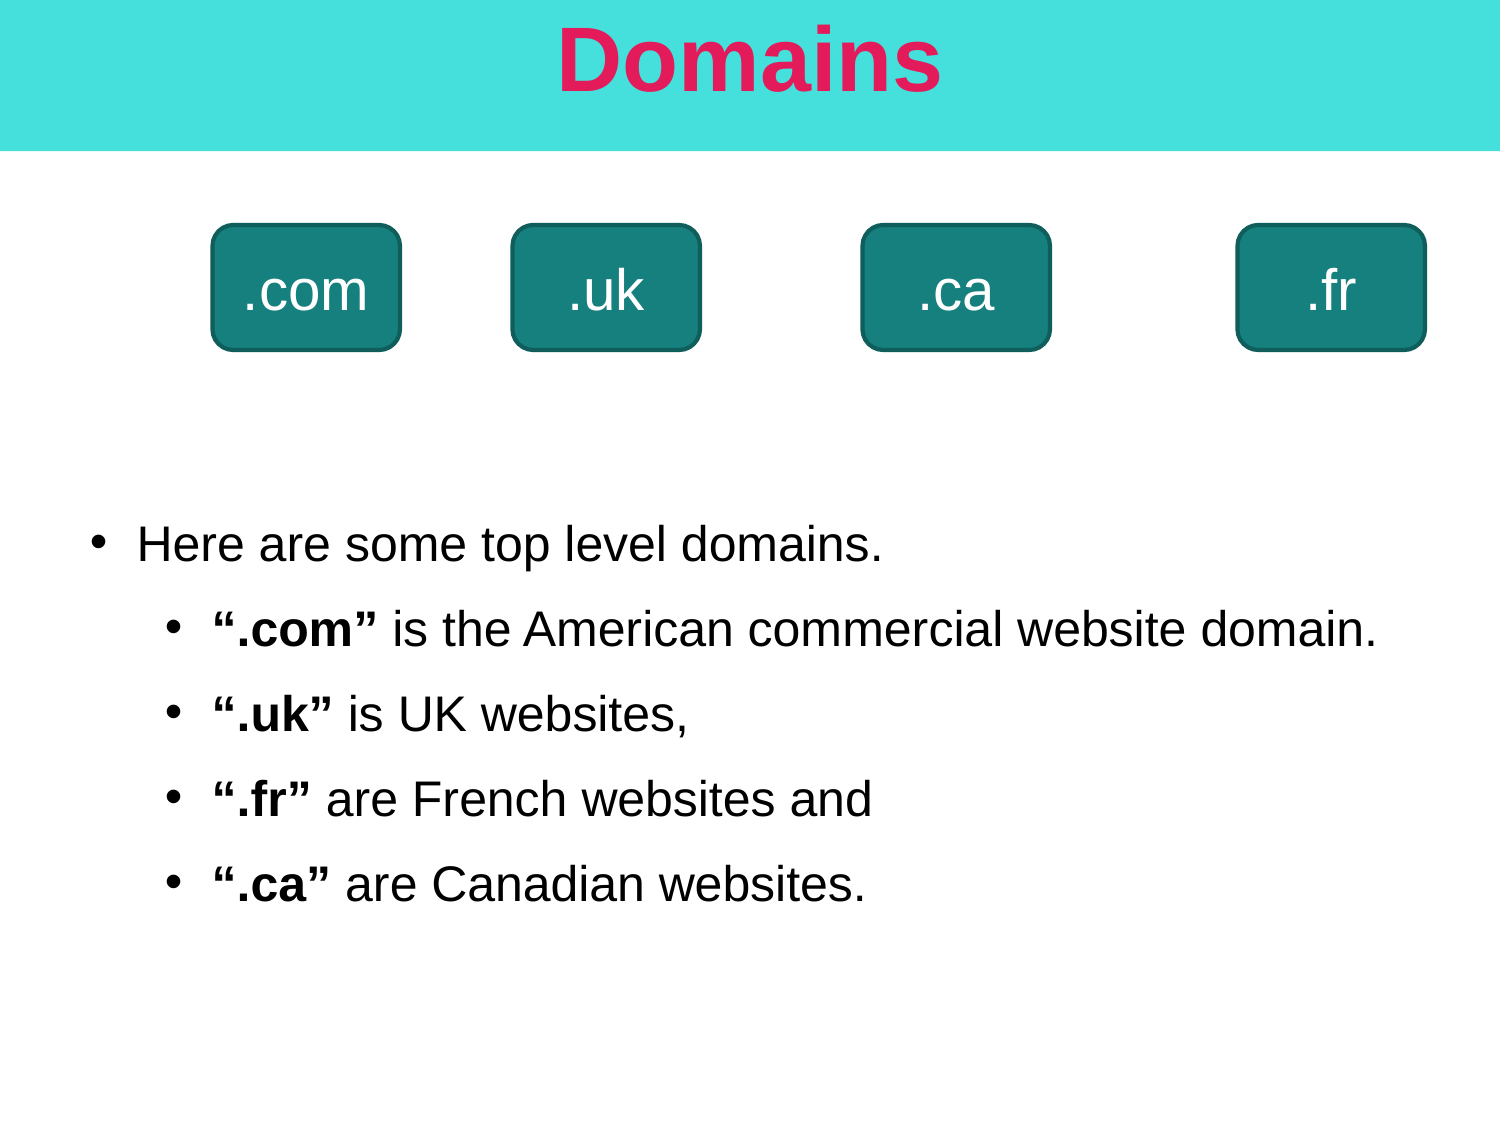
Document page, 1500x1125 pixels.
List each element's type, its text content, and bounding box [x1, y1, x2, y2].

text_box .fr [1235, 222, 1428, 353]
text_box .com [210, 222, 403, 353]
title Domains [0, 0, 1500, 152]
text_box .uk [510, 222, 703, 353]
text_box Here are some top level domains. “.com” is the American commercial website domain. “.uk” is UK websites, “.fr” are French websites and “.ca” are Canadian websites. [73, 502, 1458, 921]
text_box .ca [860, 222, 1053, 353]
